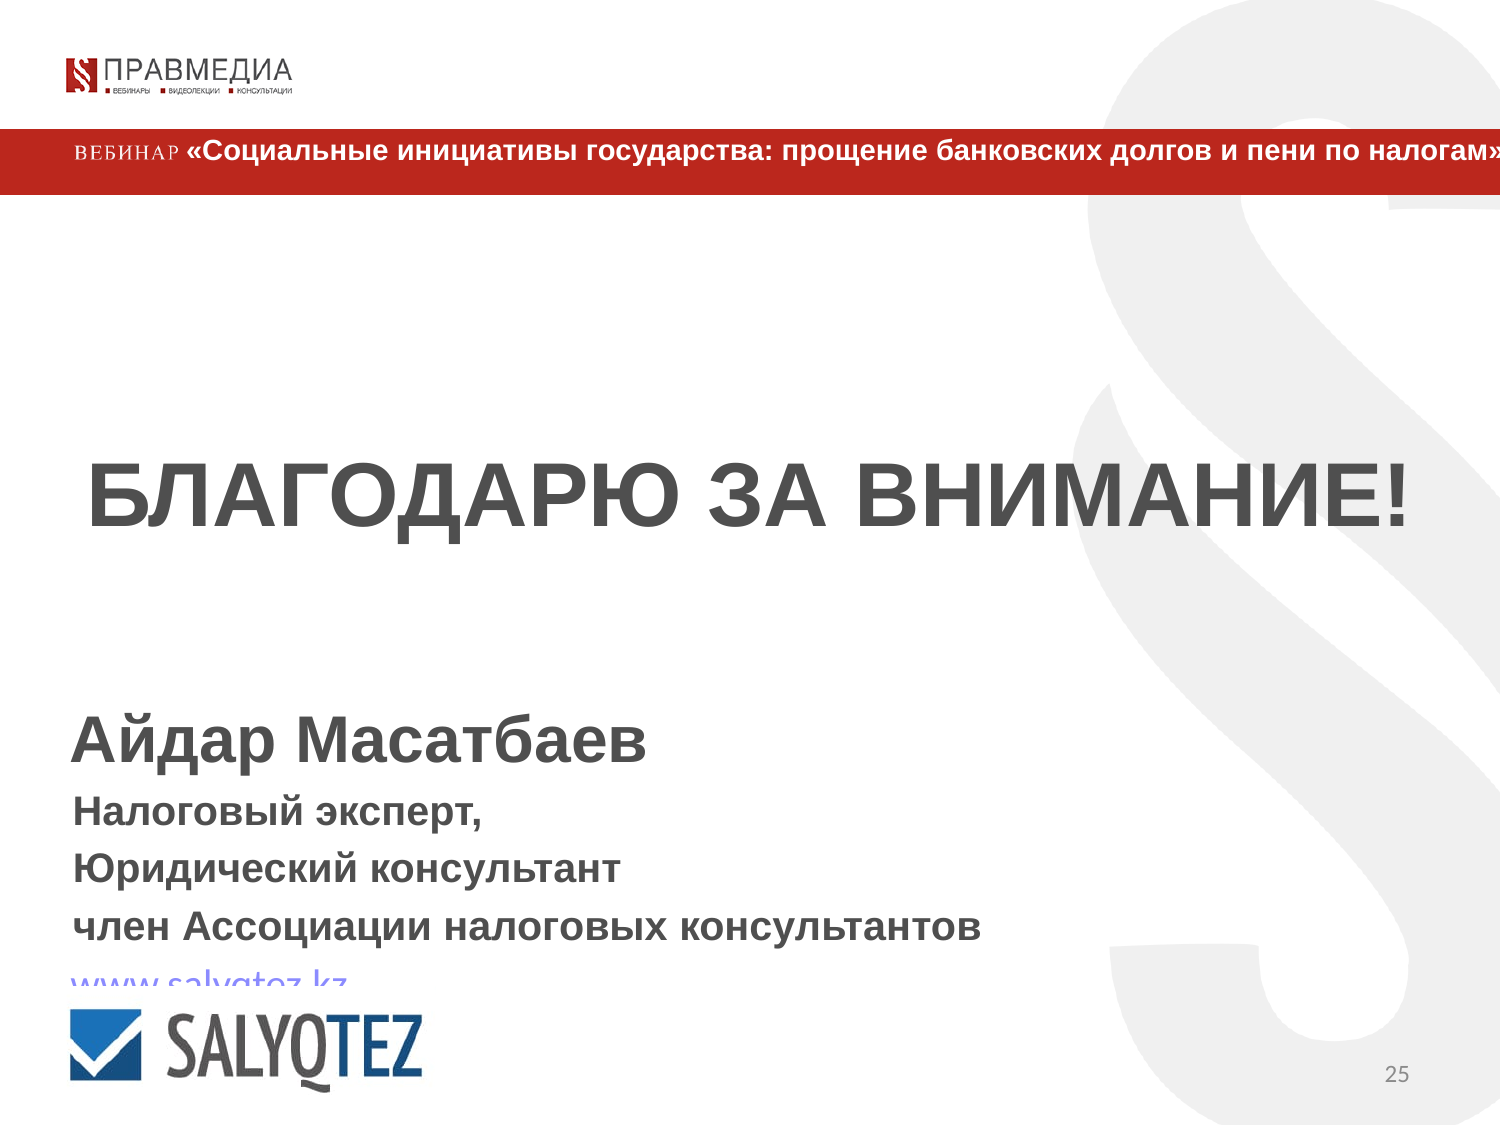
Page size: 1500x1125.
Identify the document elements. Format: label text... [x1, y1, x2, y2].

picture [52, 986, 436, 1099]
picture [0, 0, 1500, 196]
slide_number 25 [1074, 1042, 1425, 1103]
text_box «Социальные инициативы государства: прощение банковских долгов и пени по налогам» [171, 124, 1500, 174]
subtitle БЛАГОДАРЮ ЗА ВНИМАНИЕ! Айдар Масатбаев Налоговый эксперт, Юридический консультант член Ассоциации налоговых консультантов www.salyqtez.kz [0, 196, 1500, 1125]
